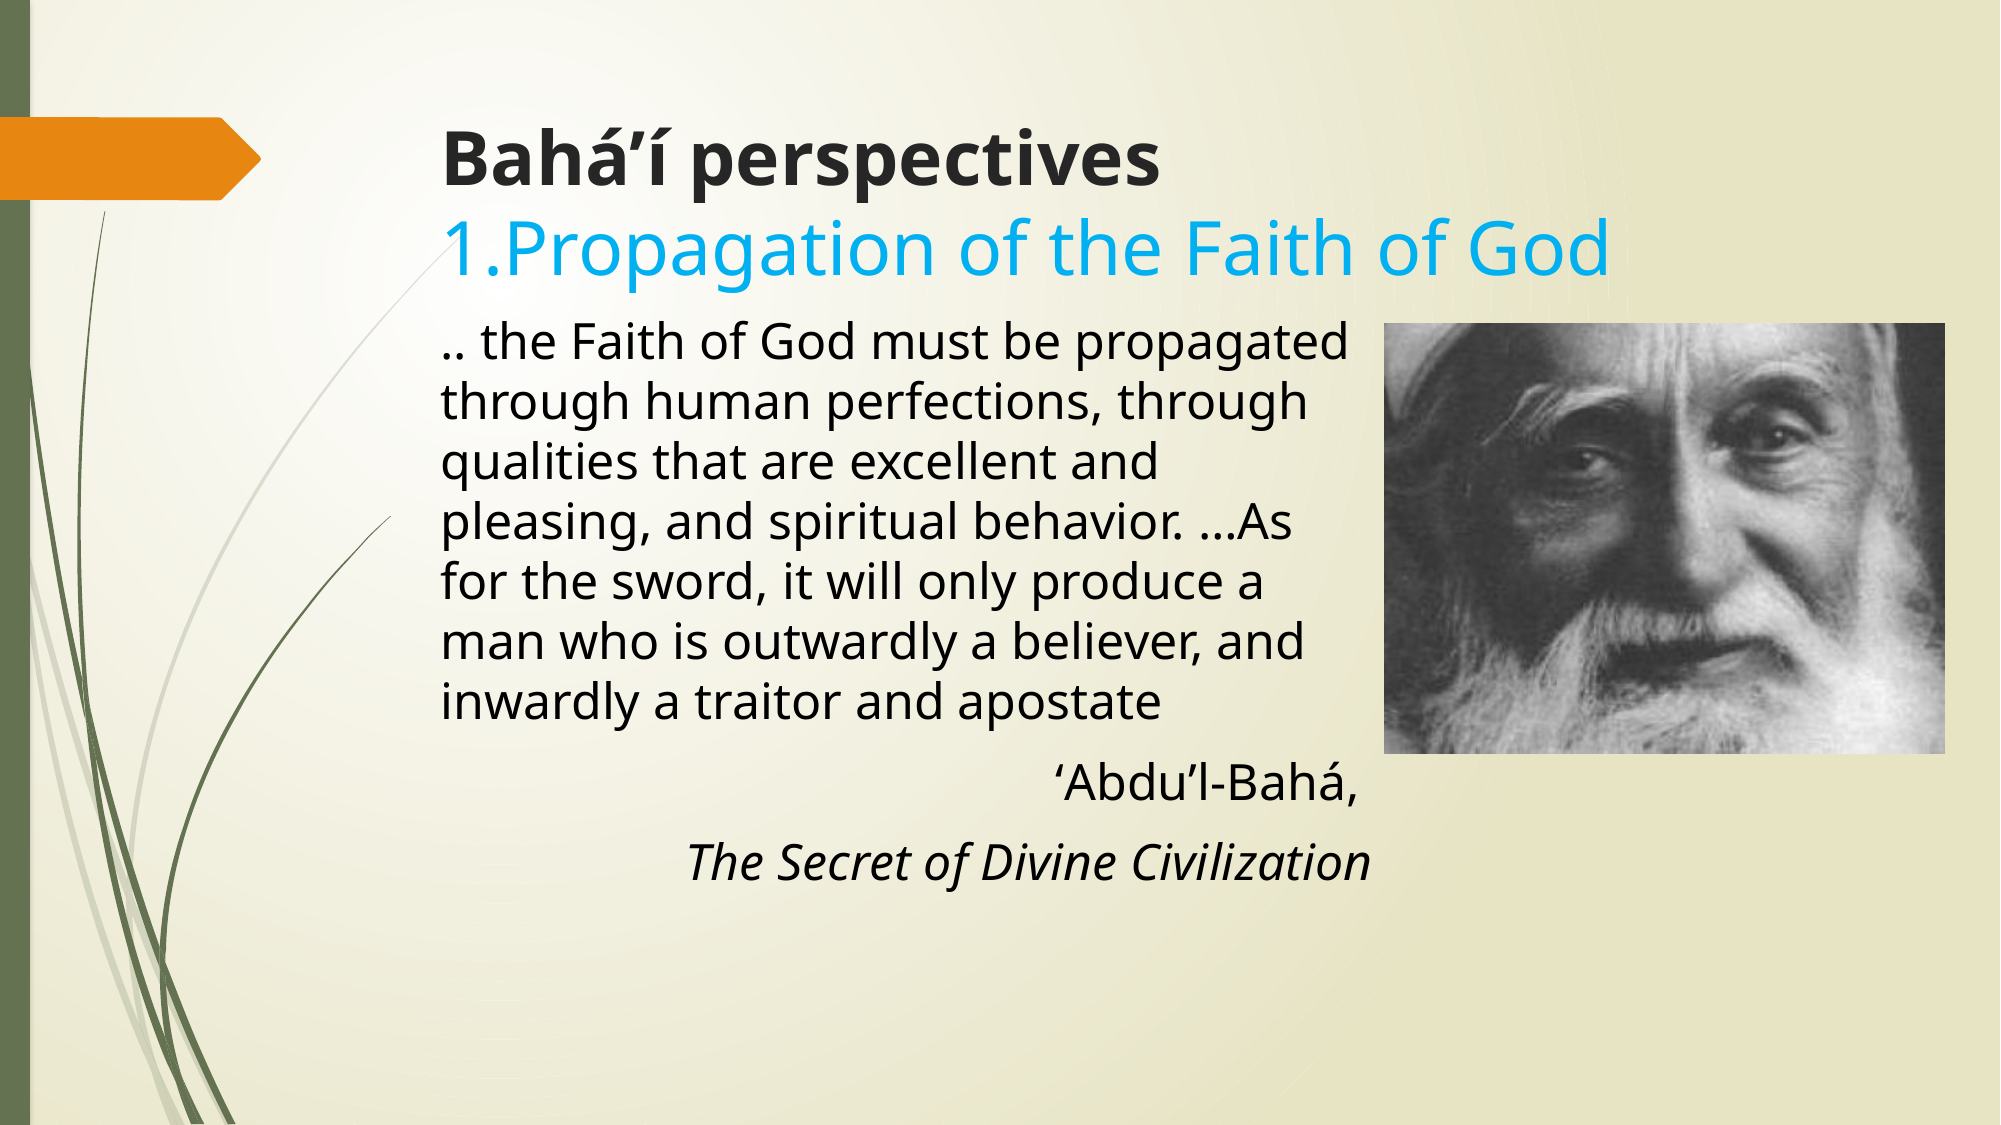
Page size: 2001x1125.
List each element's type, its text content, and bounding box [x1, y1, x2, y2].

picture [1384, 322, 1945, 755]
list .. the Faith of God must be propagated through human perfections, through qualities that are excellent and pleasing, and spiritual behavior. …As for the sword, it will only produce a man who is outwardly a believer, and inwardly a traitor and apostate ‘Abdu’l-Bahá, The Secret of Divine Civilization [425, 301, 1388, 986]
title Bahá’í perspectives 1.Propagation of the Faith of God [425, 102, 1888, 313]
